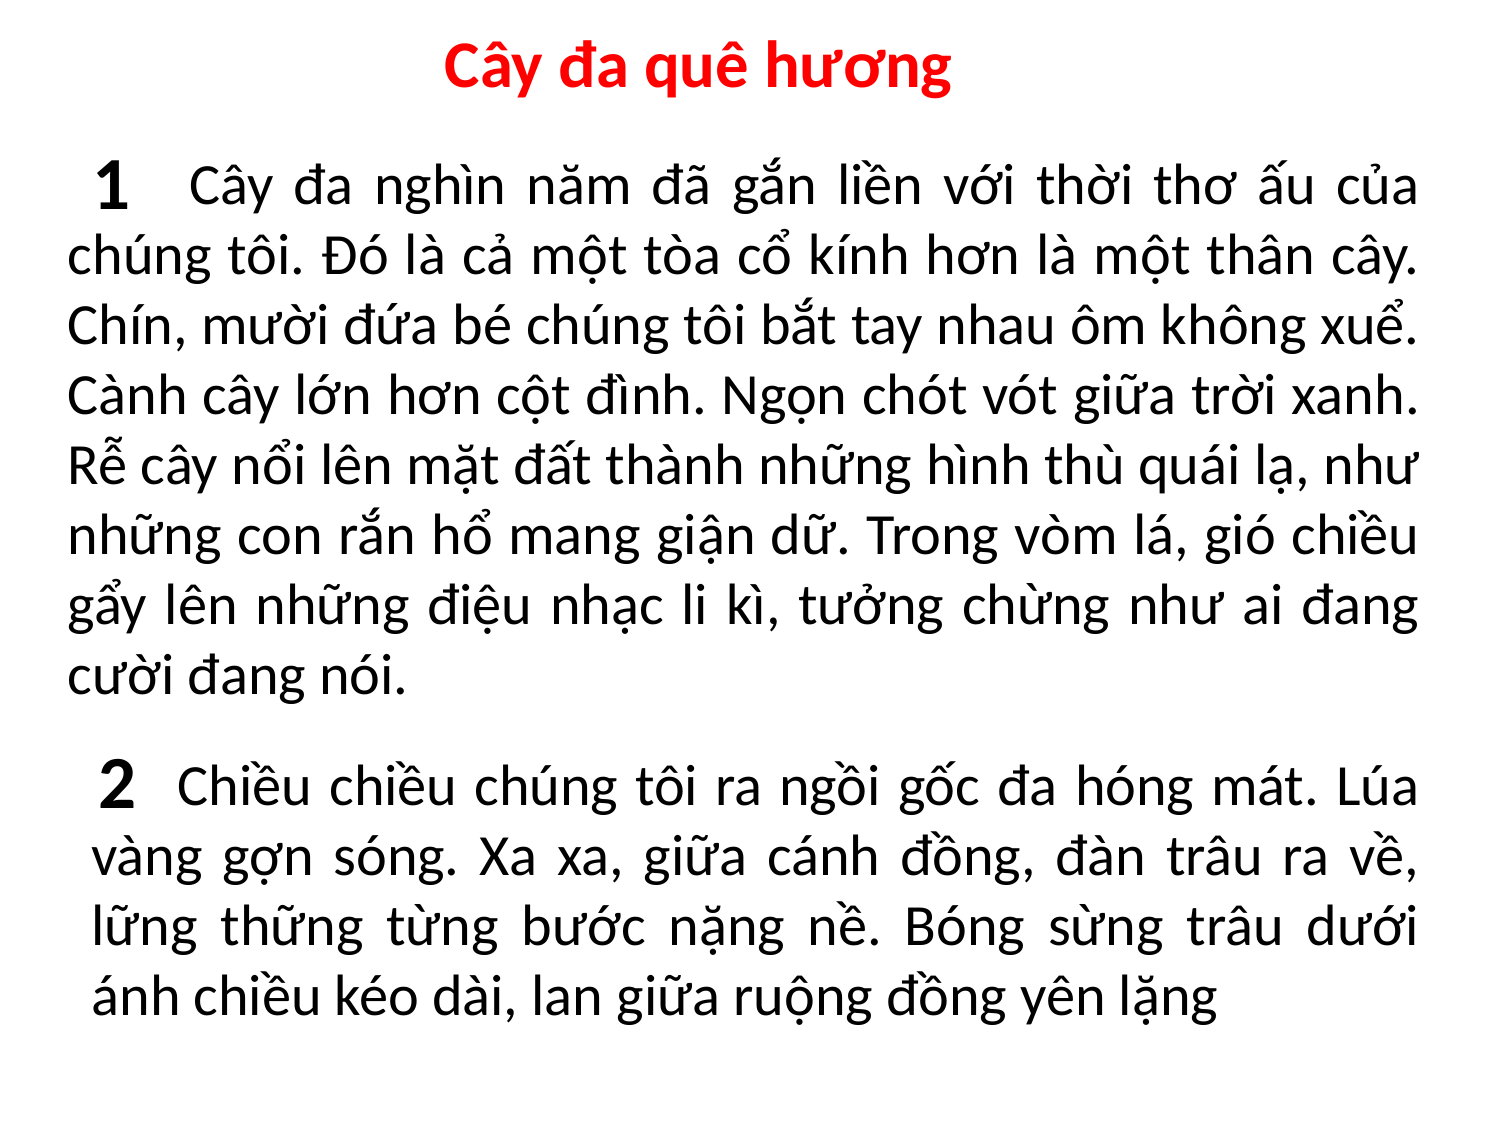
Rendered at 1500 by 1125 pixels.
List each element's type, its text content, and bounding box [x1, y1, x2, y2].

text_box Chiều chiều chúng tôi ra ngồi gốc đa hóng mát. Lúa vàng gợn sóng. Xa xa, giữa cánh đồng, đàn trâu ra về, lững thững từng bước nặng nề. Bóng sừng trâu dưới ánh chiều kéo dài, lan giữa ruộng đồng yên lặng [76, 739, 1436, 1035]
text_box 2 [84, 726, 156, 831]
text_box 1 [77, 127, 149, 233]
text_box Cây đa nghìn năm đã gắn liền với thời thơ ấu của chúng tôi. Đó là cả một tòa cổ kính hơn là một thân cây. Chín, mười đứa bé chúng tôi bắt tay nhau ôm không xuể. Cành cây lớn hơn cột đình. Ngọn chót vót giữa trời xanh. Rễ cây nổi lên mặt đất thành những hình thù quái lạ, như những con rắn hổ mang giận dữ. Trong vòm lá, gió chiều gẩy lên những điệu nhạc li kì, tưởng chừng như ai đang cười đang nói. [53, 138, 1436, 714]
text_box Cây đa quê hương [430, 13, 1003, 109]
